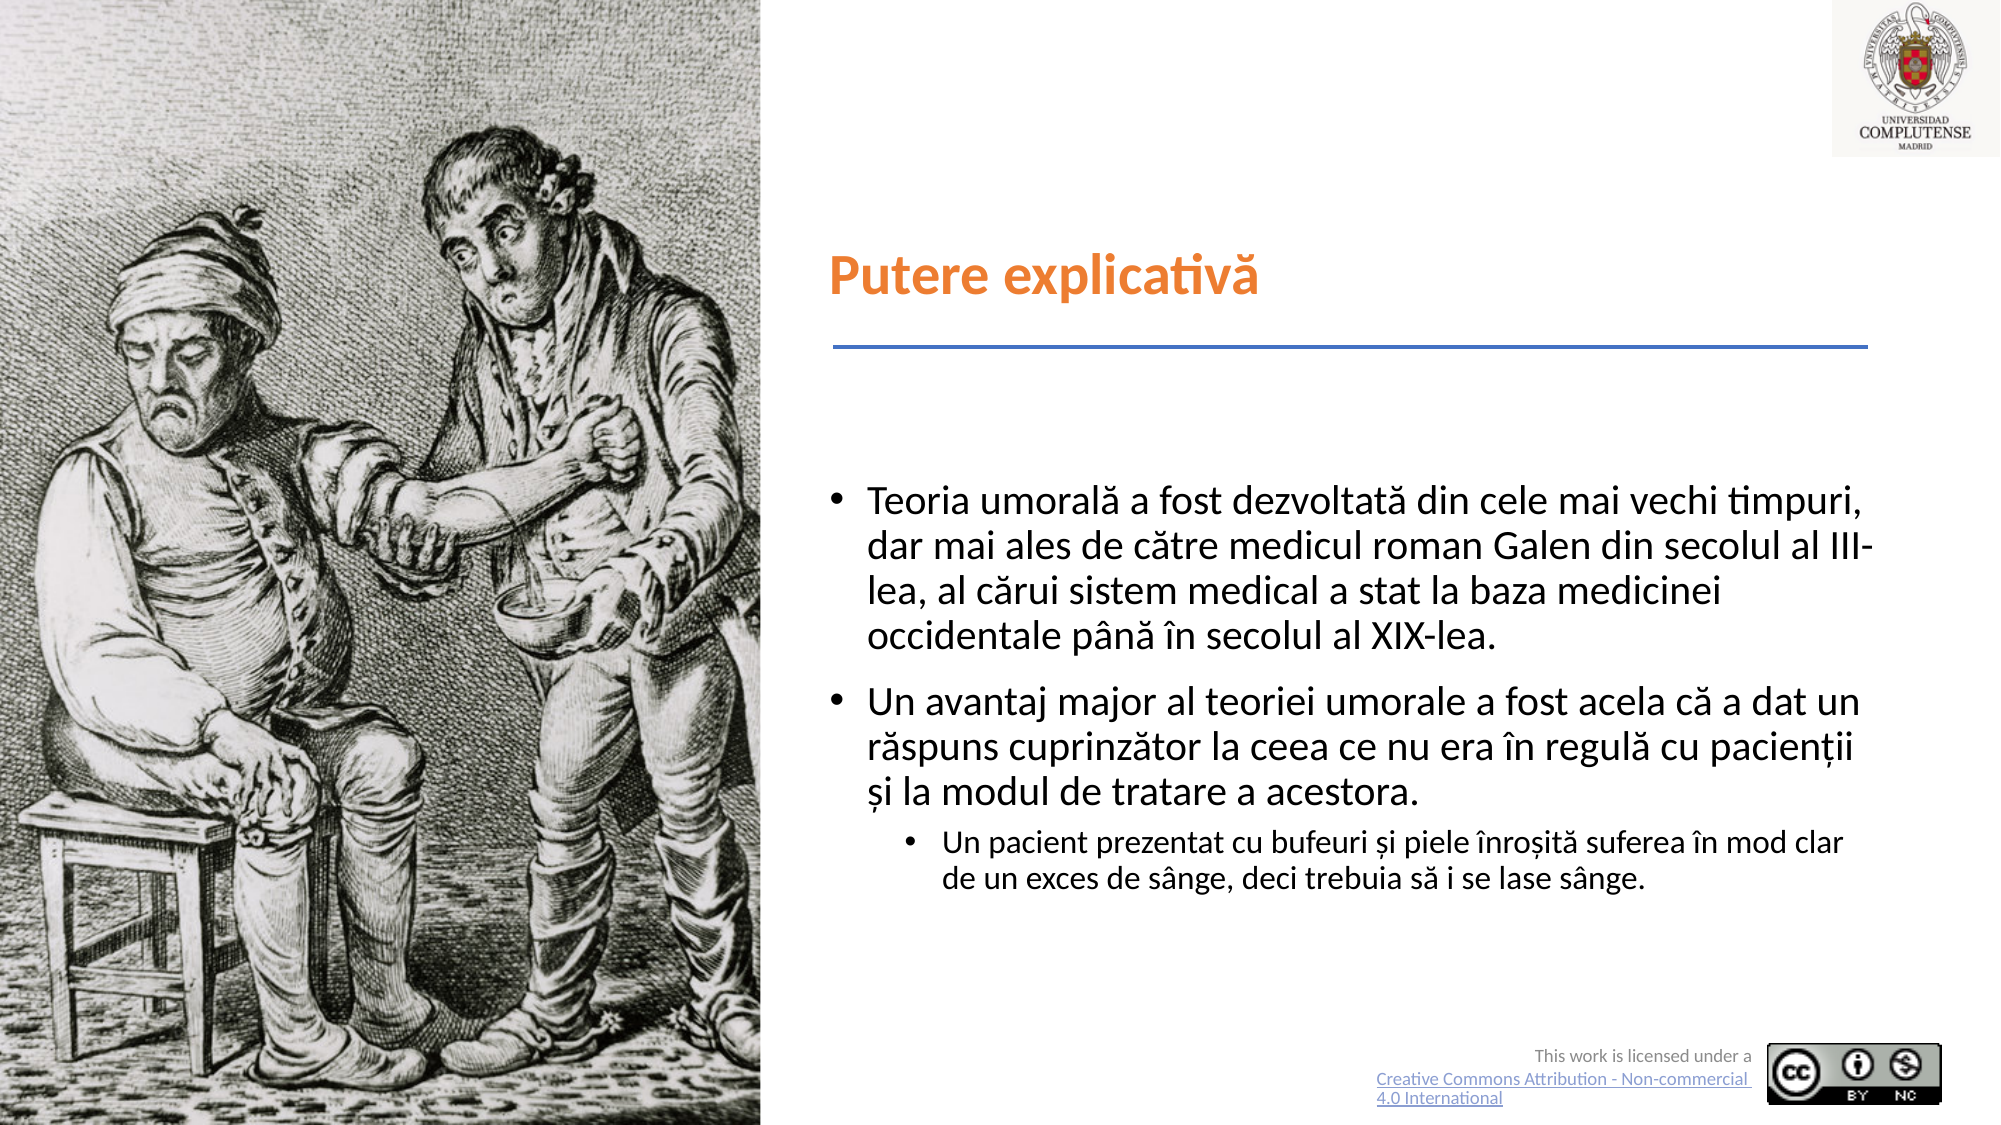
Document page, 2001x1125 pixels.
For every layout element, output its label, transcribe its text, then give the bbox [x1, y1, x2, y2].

picture [1767, 1043, 1942, 1105]
title Putere explicativă [814, 103, 1895, 315]
picture [0, 0, 761, 1125]
list Teoria umorală a fost dezvoltată din cele mai vechi timpuri, dar mai ales de către medicul roman Galen din secolul al III-lea, al cărui sistem medical a stat la baza medicinei occidentale până în secolul al XIX-lea. Un avantaj major al teoriei umorale a fost acela că a dat un răspuns cuprinzător la ceea ce nu era în regulă cu pacienții și la modul de tratare a acestora. Un pacient prezentat cu bufeuri și piele înroșită suferea în mod clar de un exces de sânge, deci trebuia să i se lase sânge. [814, 399, 1895, 1021]
picture [1832, 0, 2000, 157]
